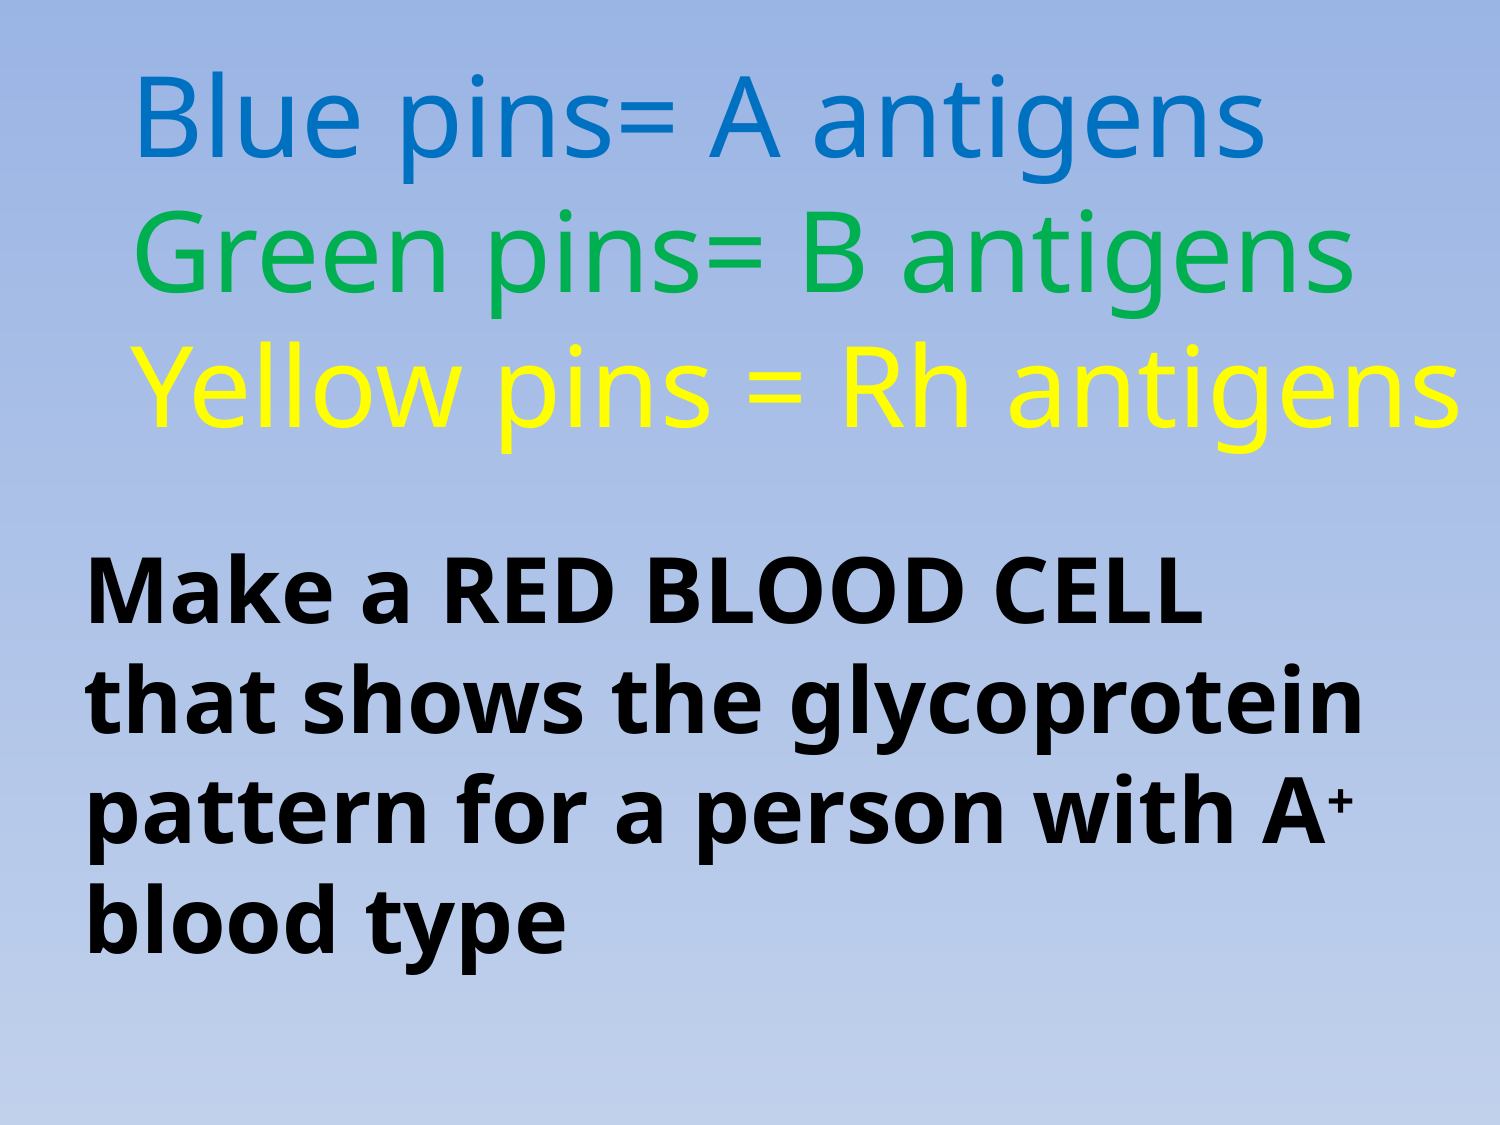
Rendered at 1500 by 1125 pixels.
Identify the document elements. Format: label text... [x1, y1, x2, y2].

text_box Make a RED BLOOD CELL that shows the glycoprotein pattern for a person with A+ blood type [68, 524, 1407, 980]
text_box Blue pins= A antigens Green pins= B antigens Yellow pins = Rh antigens [115, 37, 1480, 458]
